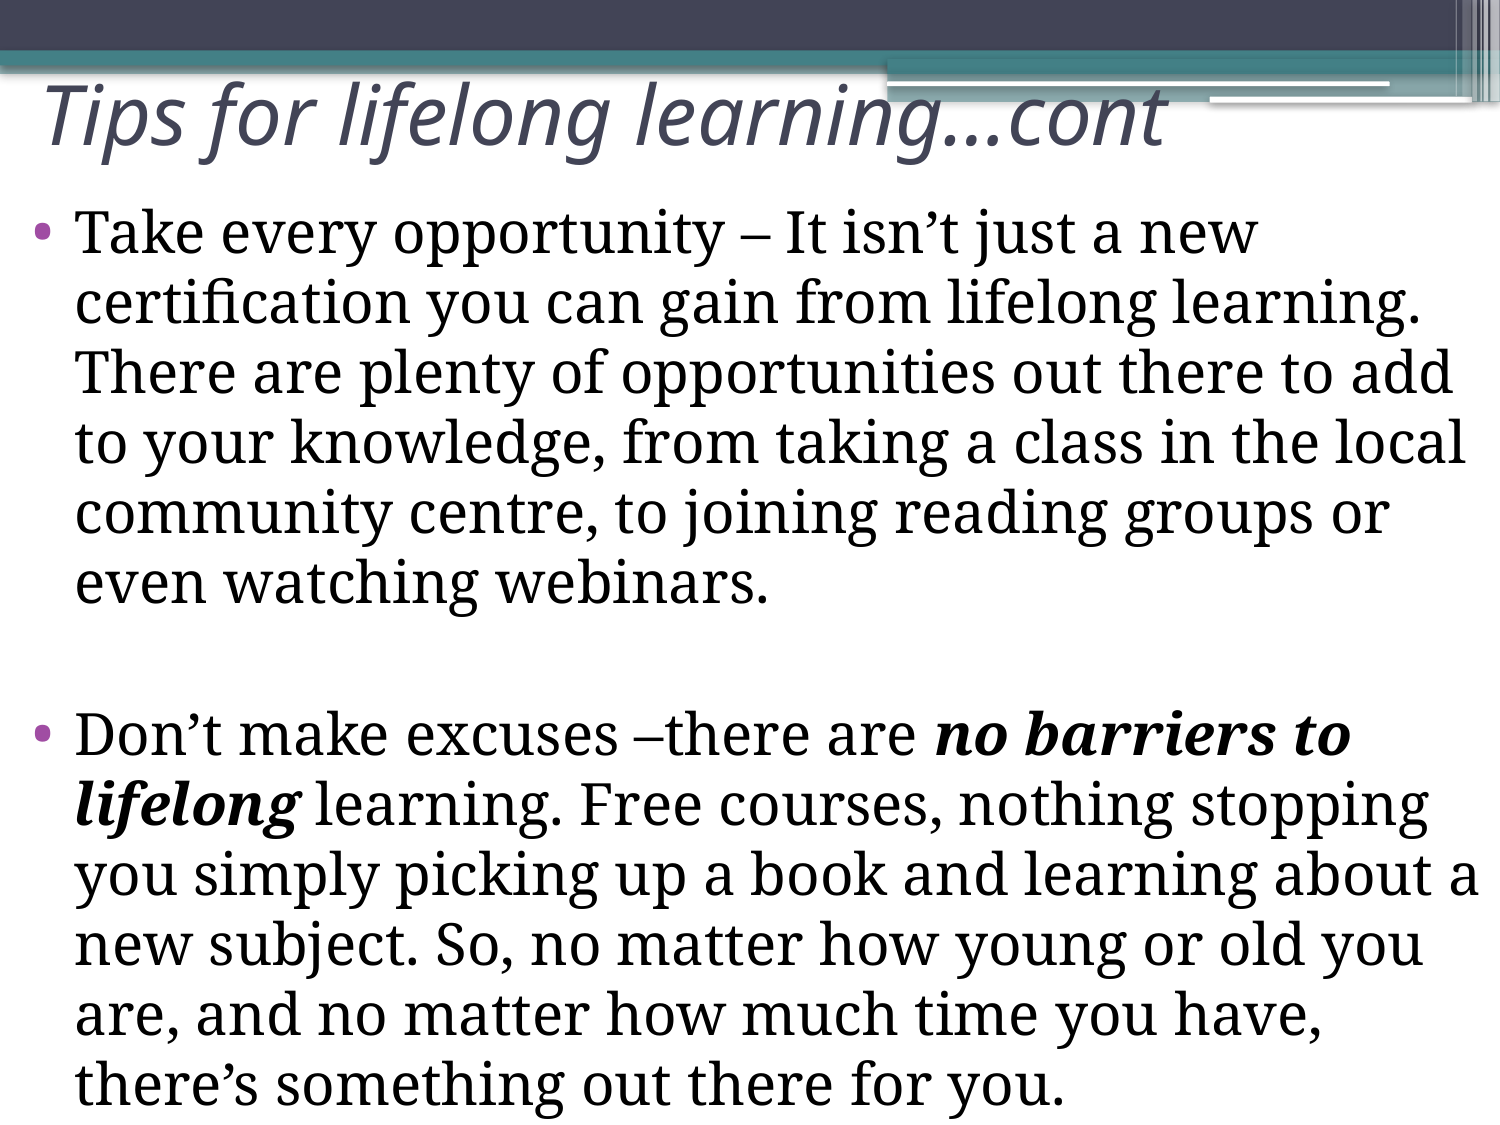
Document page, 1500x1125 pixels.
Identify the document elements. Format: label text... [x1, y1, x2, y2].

title Tips for lifelong learning…cont [24, 24, 1376, 187]
list Take every opportunity – It isn’t just a new certification you can gain from lifelong learning. There are plenty of opportunities out there to add to your knowledge, from taking a class in the local community centre, to joining reading groups or even watching webinars. Don’t make excuses –there are no barriers to lifelong learning. Free courses, nothing stopping you simply picking up a book and learning about a new subject. So, no matter how young or old you are, and no matter how much time you have, there’s something out there for you. [0, 187, 1500, 1125]
